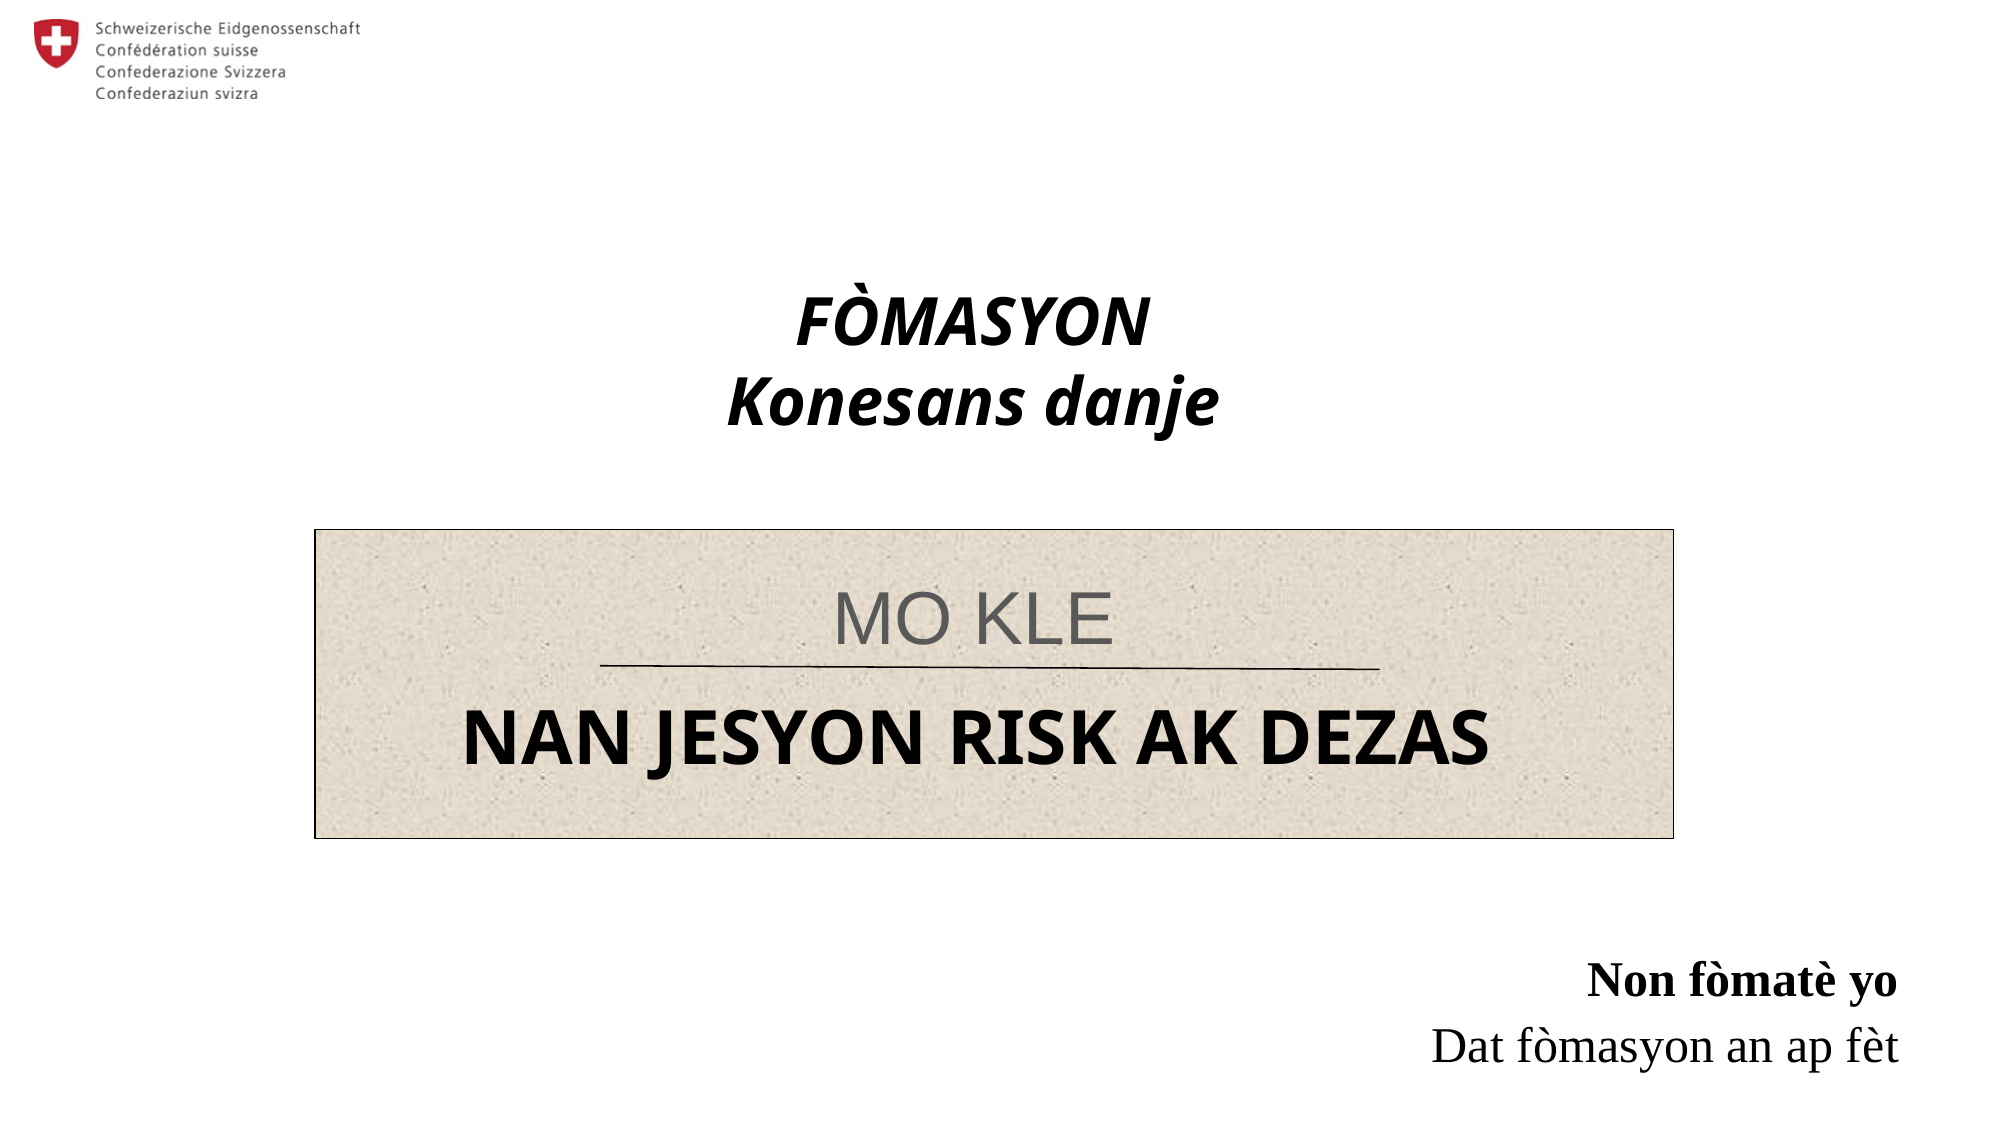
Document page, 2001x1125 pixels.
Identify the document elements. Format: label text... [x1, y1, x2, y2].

text_box Non fòmatè yo [1276, 939, 1914, 1005]
text_box FÒMASYON Konesans danje [64, 271, 1884, 447]
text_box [314, 529, 1674, 867]
picture [34, 18, 361, 99]
text_box Dat fòmasyon an ap fèt [1276, 1005, 1914, 1080]
